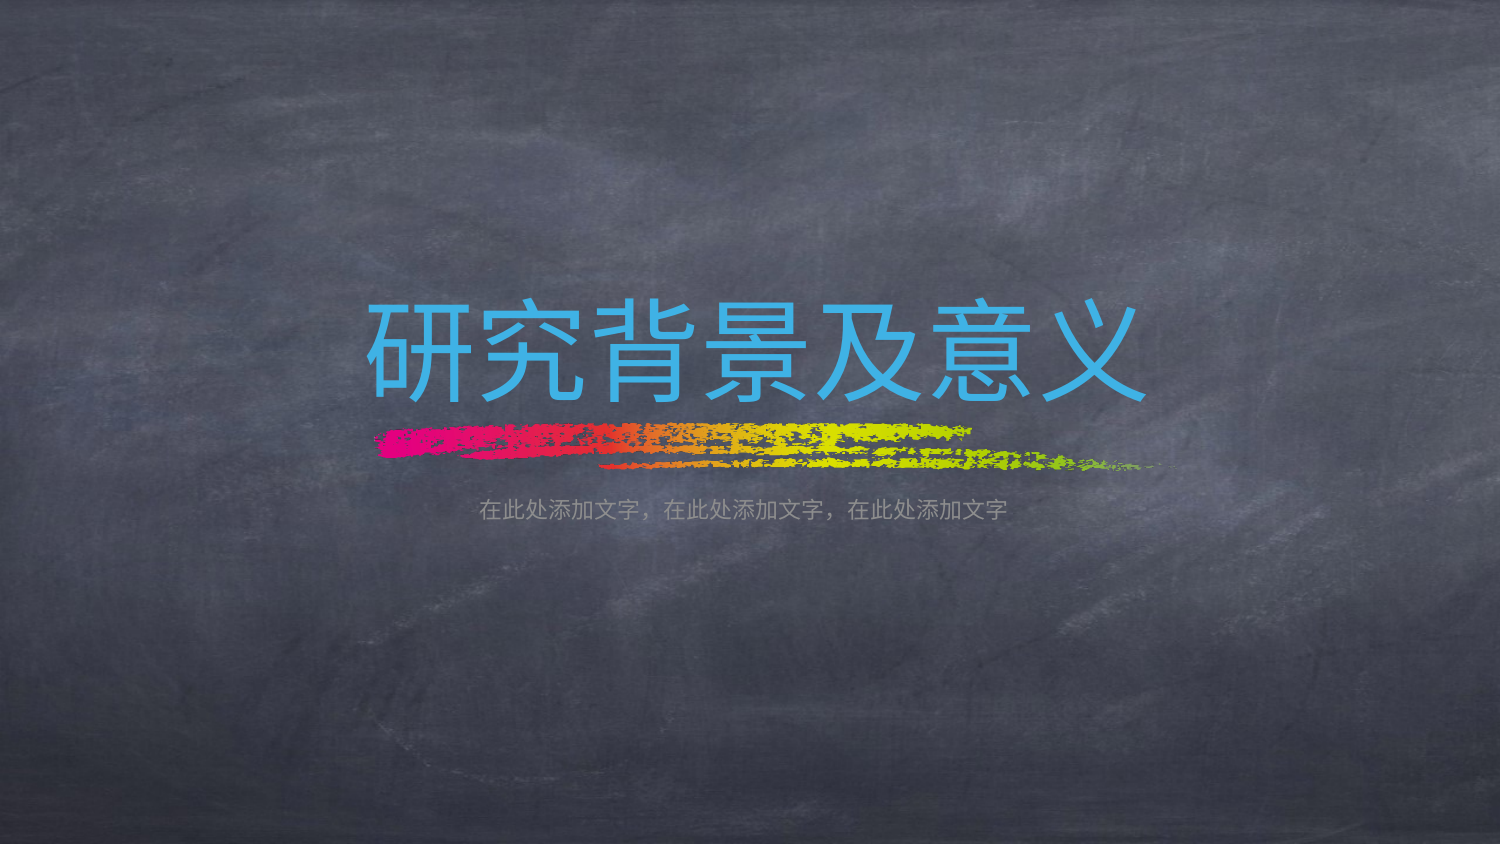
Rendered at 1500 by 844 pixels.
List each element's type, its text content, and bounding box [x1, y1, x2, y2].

text_box 研究背景及意义 [348, 273, 1500, 424]
picture [0, 0, 1500, 844]
